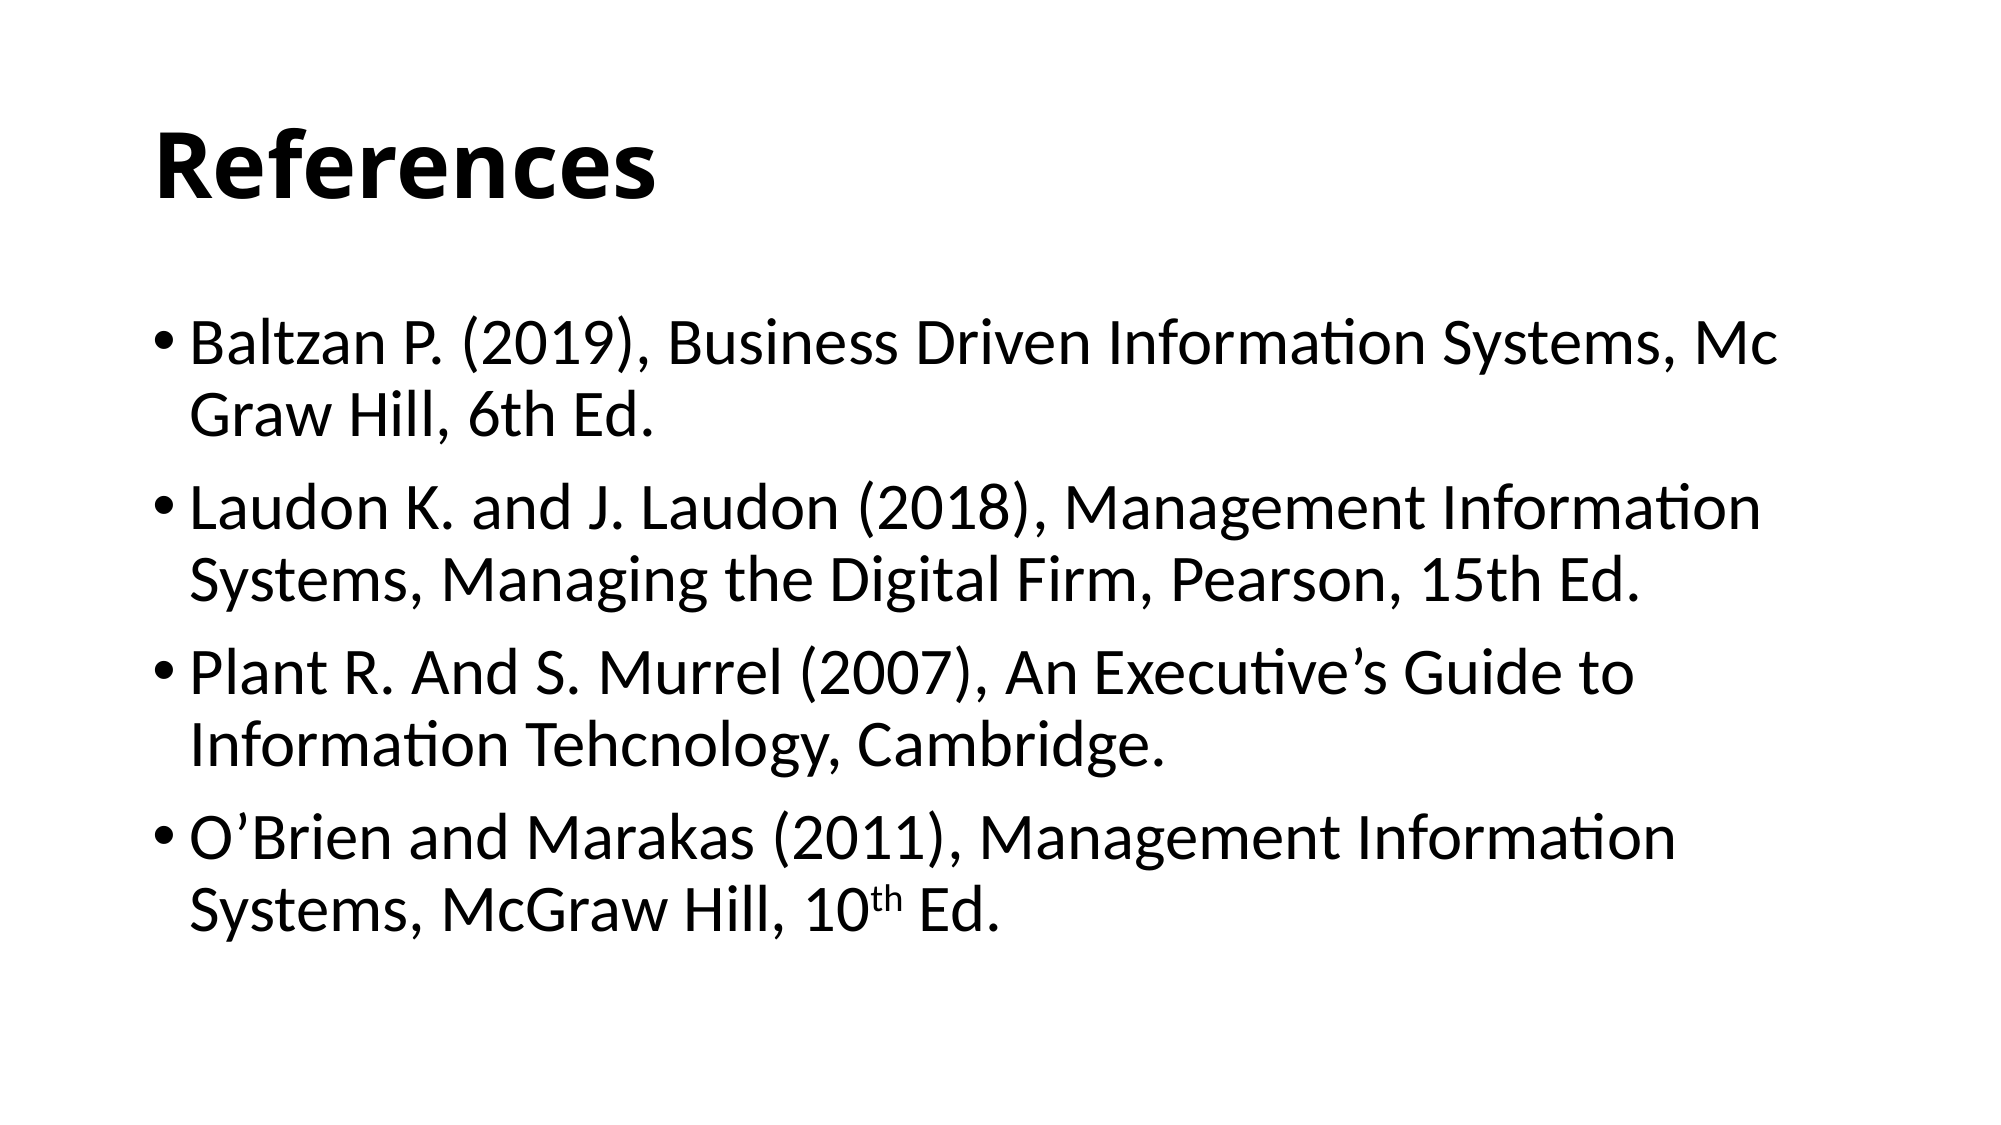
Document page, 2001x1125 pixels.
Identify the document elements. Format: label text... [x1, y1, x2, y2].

title References [137, 59, 1863, 278]
list Baltzan P. (2019), Business Driven Information Systems, Mc Graw Hill, 6th Ed. Laudon K. and J. Laudon (2018), Management Information Systems, Managing the Digital Firm, Pearson, 15th Ed. Plant R. And S. Murrel (2007), An Executive’s Guide to Information Tehcnology, Cambridge. O’Brien and Marakas (2011), Management Information Systems, McGraw Hill, 10th Ed. [137, 299, 1863, 1014]
